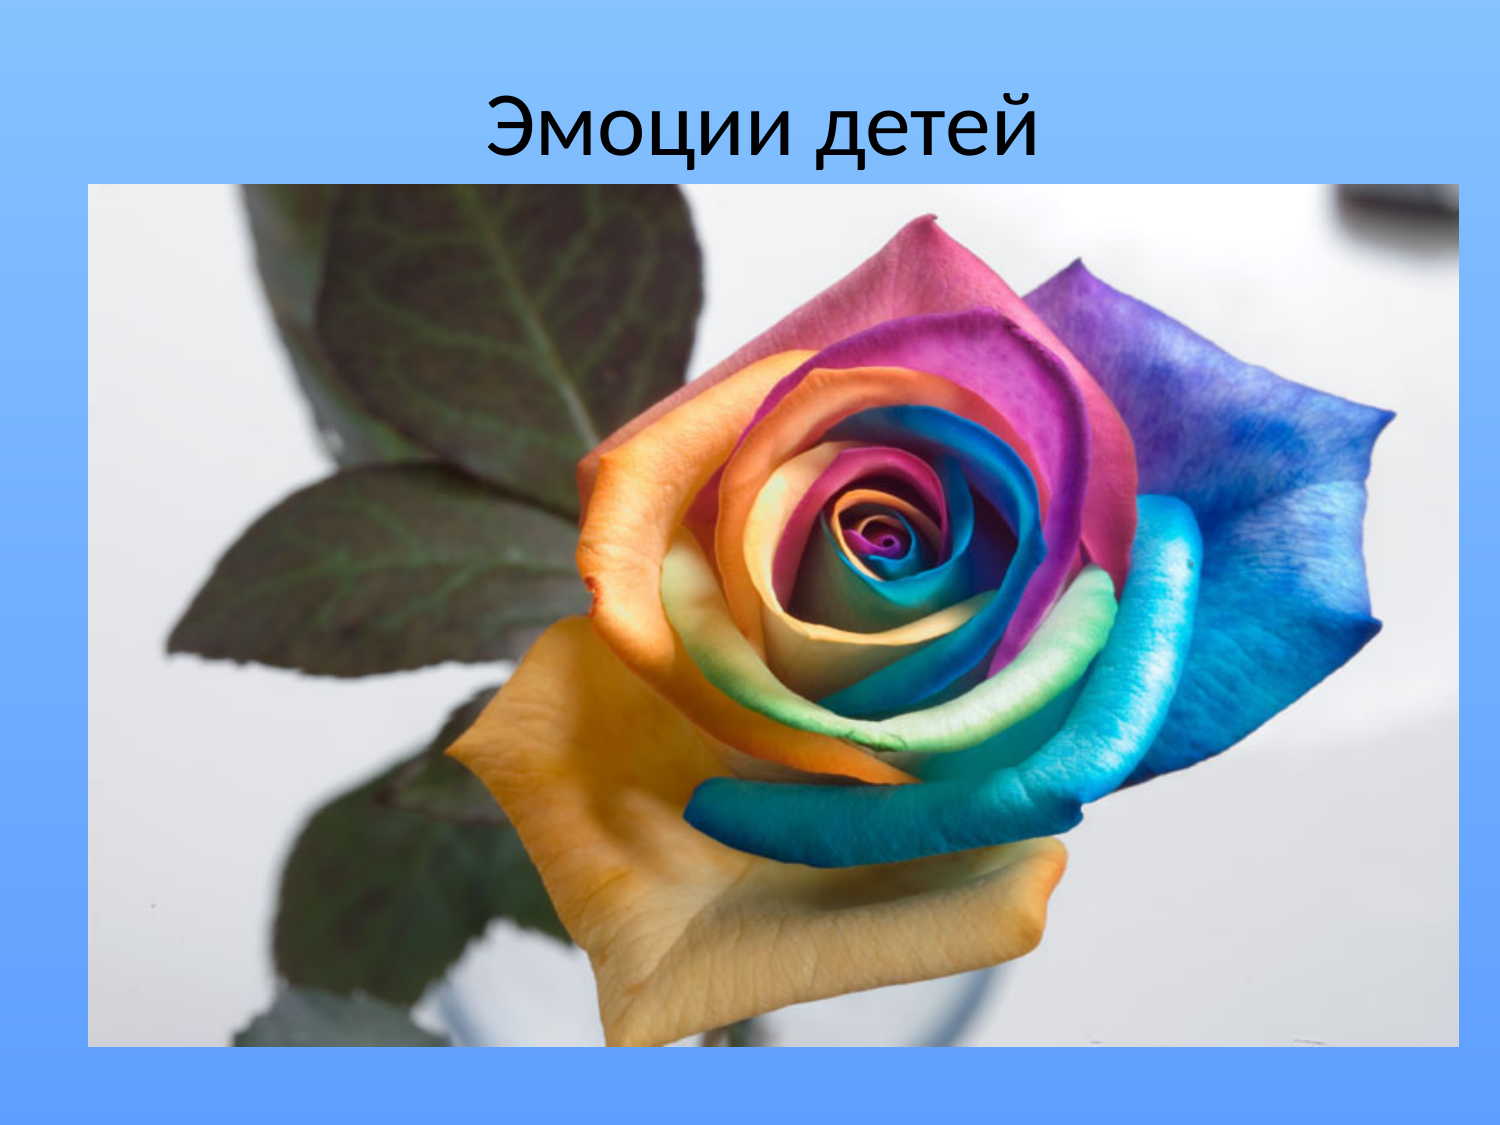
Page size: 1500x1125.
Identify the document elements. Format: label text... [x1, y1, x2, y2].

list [88, 184, 1459, 1048]
title Эмоции детей [88, 42, 1439, 184]
